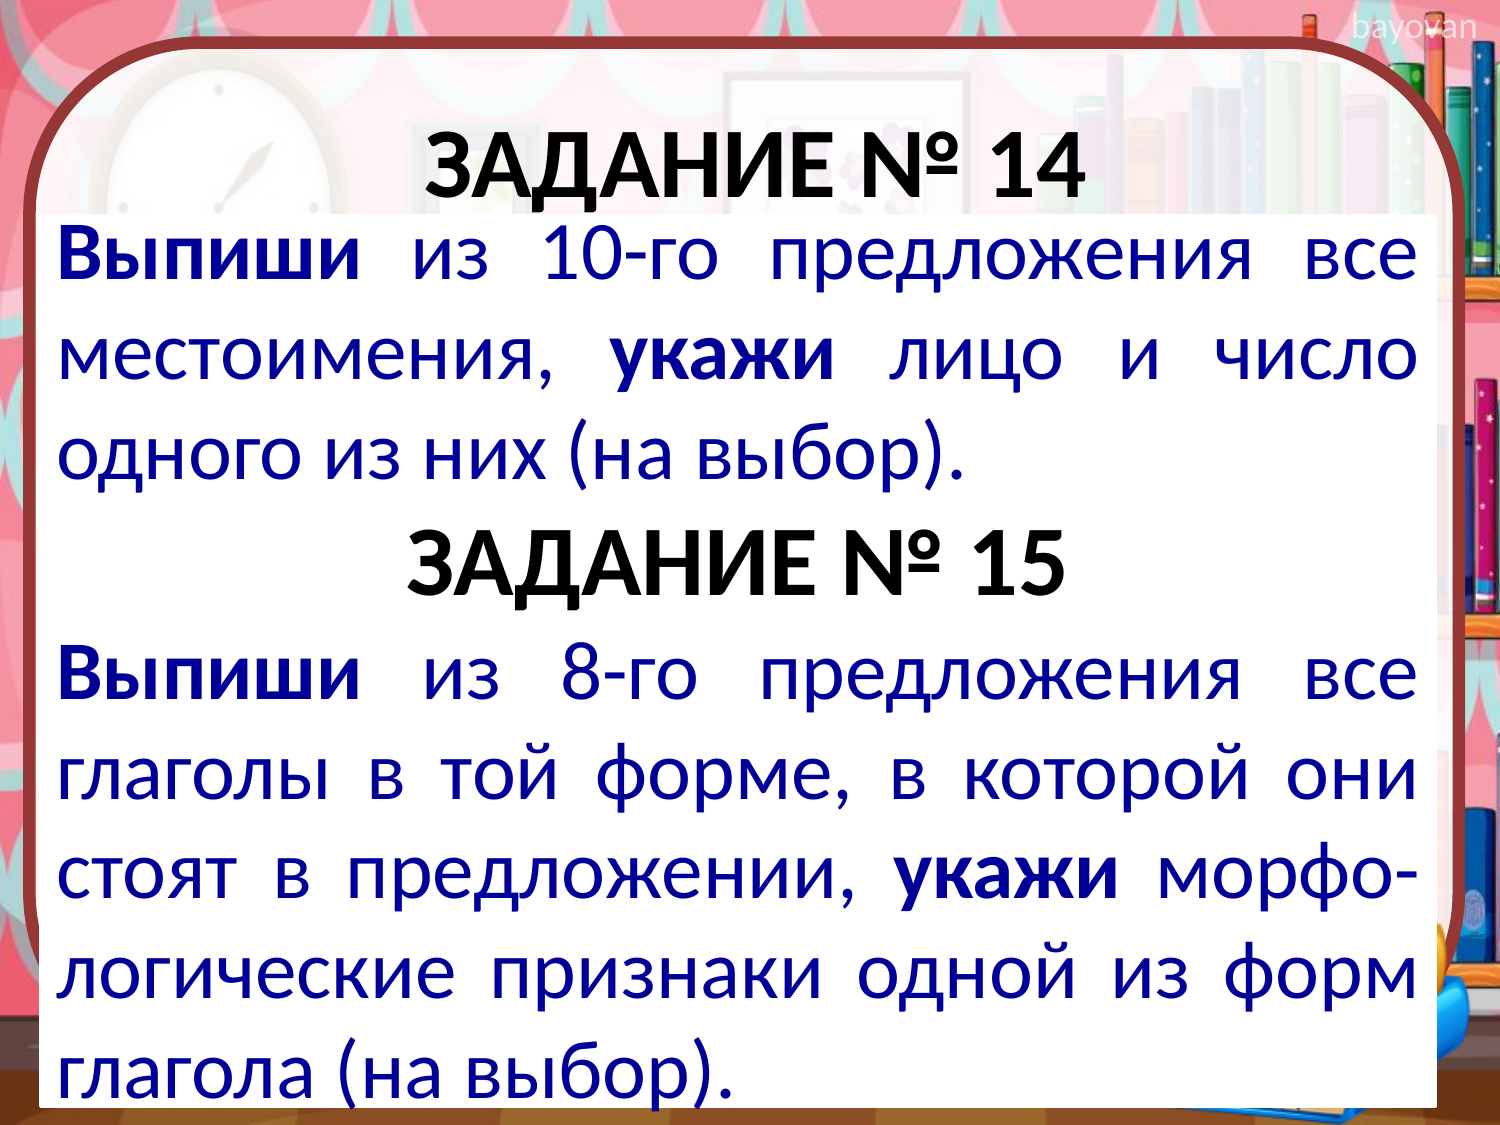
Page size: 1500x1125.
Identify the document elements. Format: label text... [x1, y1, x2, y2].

text_box Выпиши из 10-го предложения все местоимения, укажи лицо и число одного из них (на выбор). ЗАДАНИЕ № 15 Выпиши из 8-го предложения все глаголы в той форме, в которой они стоят в предложении, укажи морфо-логические признаки одной из форм глагола (на выбор). [39, 214, 1437, 1108]
picture [0, 0, 1500, 1125]
title Задание № 14 [118, 90, 1394, 214]
